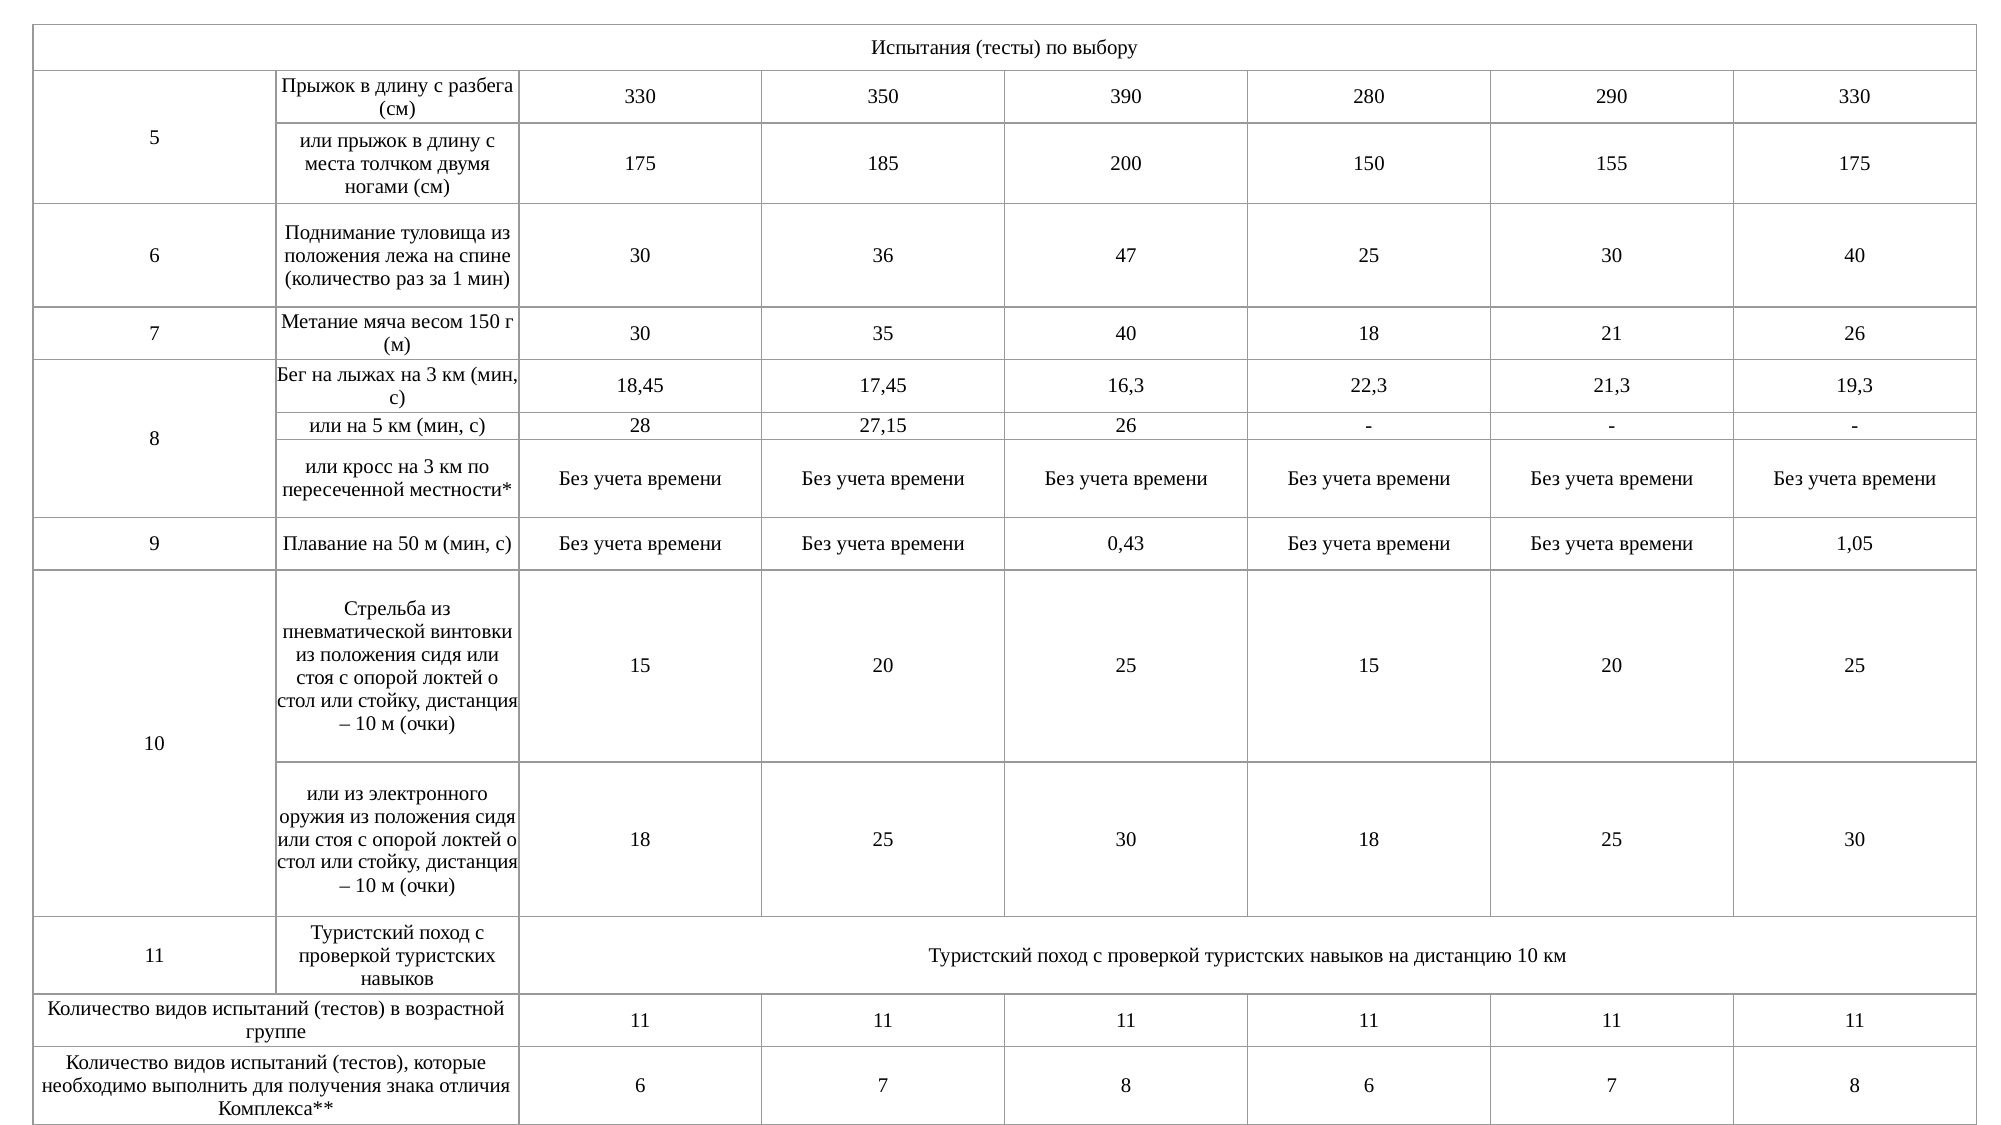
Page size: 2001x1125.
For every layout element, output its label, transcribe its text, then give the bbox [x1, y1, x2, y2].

table_cell 30 [520, 308, 761, 359]
table_cell Без учета времени [1491, 440, 1733, 517]
table_cell 200 [1005, 124, 1247, 203]
table_cell - [1248, 413, 1490, 439]
table_cell или кросс на 3 км по пересеченной местности* [277, 440, 518, 517]
table_cell 175 [1734, 124, 1976, 203]
table_cell 20 [1491, 571, 1733, 761]
table_cell 8 [1734, 1047, 1976, 1124]
table_cell 150 [1248, 124, 1490, 203]
table_cell 30 [1734, 763, 1976, 916]
table_cell Без учета времени [762, 518, 1004, 569]
table_cell 330 [520, 71, 761, 122]
table_cell 0,43 [1005, 518, 1247, 569]
table_cell Без учета времени [1248, 440, 1490, 517]
table_cell 17,45 [762, 360, 1004, 412]
table_cell Прыжок в длину с разбега (см) [277, 71, 518, 122]
table_cell 9 [34, 518, 275, 569]
table_cell 10 [34, 571, 275, 916]
table_cell Туристский поход с проверкой туристских навыков [277, 917, 518, 993]
table_cell 1,05 [1734, 518, 1976, 569]
table_cell 6 [520, 1047, 761, 1124]
table_cell 175 [520, 124, 761, 203]
table_cell 330 [1734, 71, 1976, 122]
table_cell 25 [1734, 571, 1976, 761]
table_cell 6 [1248, 1047, 1490, 1124]
table_cell 30 [1005, 763, 1247, 916]
table_cell 350 [762, 71, 1004, 122]
table_cell Плавание на 50 м (мин, с) [277, 518, 518, 569]
table_cell 25 [1248, 204, 1490, 306]
table_cell 11 [1734, 995, 1976, 1046]
table_cell 7 [762, 1047, 1004, 1124]
table_cell Поднимание туловища из положения лежа на спине (количество раз за 1 мин) [277, 204, 518, 306]
table_cell Без учета времени [1248, 518, 1490, 569]
table_cell Метание мяча весом 150 г (м) [277, 308, 518, 359]
table_cell 18 [520, 763, 761, 916]
table_cell 11 [762, 995, 1004, 1046]
table_cell или прыжок в длину с места толчком двумя ногами (см) [277, 124, 518, 203]
table_cell 7 [1491, 1047, 1733, 1124]
table_cell Без учета времени [520, 518, 761, 569]
table_cell Без учета времени [1005, 440, 1247, 517]
table_cell 6 [34, 204, 275, 306]
table_cell 20 [762, 571, 1004, 761]
table_cell 22,3 [1248, 360, 1490, 412]
table_cell Количество видов испытаний (тестов) в возрастной группе [34, 995, 518, 1046]
table_cell 25 [1491, 763, 1733, 916]
table_header Испытания (тесты) по выбору [34, 25, 1976, 70]
table_cell 290 [1491, 71, 1733, 122]
table_cell 15 [1248, 571, 1490, 761]
table_cell 18 [1248, 308, 1490, 359]
table_cell 11 [1248, 995, 1490, 1046]
table_cell 11 [34, 917, 275, 993]
table_cell 8 [1005, 1047, 1247, 1124]
table_cell 16,3 [1005, 360, 1247, 412]
table_cell Туристский поход с проверкой туристских навыков на дистанцию 10 км [520, 917, 1976, 993]
table_cell Без учета времени [520, 440, 761, 517]
table_cell Бег на лыжах на 3 км (мин, с) [277, 360, 518, 412]
table_cell 18,45 [520, 360, 761, 412]
table_cell 28 [520, 413, 761, 439]
table_cell 11 [1491, 995, 1733, 1046]
table_cell 185 [762, 124, 1004, 203]
table_cell 26 [1005, 413, 1247, 439]
table_cell или из электронного оружия из положения сидя или стоя с опорой локтей о стол или стойку, дистанция – 10 м (очки) [277, 763, 518, 916]
table_cell 26 [1734, 308, 1976, 359]
table_cell - [1734, 413, 1976, 439]
table_cell Без учета времени [762, 440, 1004, 517]
table_cell 15 [520, 571, 761, 761]
table_cell 40 [1005, 308, 1247, 359]
table_cell 19,3 [1734, 360, 1976, 412]
table_cell или на 5 км (мин, с) [277, 413, 518, 439]
table_cell 280 [1248, 71, 1490, 122]
table_cell 25 [762, 763, 1004, 916]
table_cell 25 [1005, 571, 1247, 761]
table_cell 7 [34, 308, 275, 359]
table_cell Без учета времени [1734, 440, 1976, 517]
table_cell 30 [1491, 204, 1733, 306]
table_cell 5 [34, 71, 275, 203]
table_cell 390 [1005, 71, 1247, 122]
table_cell 35 [762, 308, 1004, 359]
table_cell Стрельба из пневматической винтовки из положения сидя или стоя с опорой локтей о стол или стойку, дистанция – 10 м (очки) [277, 571, 518, 761]
table_cell - [1491, 413, 1733, 439]
table_cell 8 [34, 360, 275, 517]
table_cell 40 [1734, 204, 1976, 306]
table_cell 30 [520, 204, 761, 306]
table_cell 11 [520, 995, 761, 1046]
table_cell 18 [1248, 763, 1490, 916]
table_cell Без учета времени [1491, 518, 1733, 569]
table_cell 21 [1491, 308, 1733, 359]
table_cell 155 [1491, 124, 1733, 203]
table_cell Количество видов испытаний (тестов), которые необходимо выполнить для получения знака отличия Комплекса** [34, 1047, 518, 1124]
table_cell 21,3 [1491, 360, 1733, 412]
table_cell 47 [1005, 204, 1247, 306]
table_cell 36 [762, 204, 1004, 306]
table_cell 11 [1005, 995, 1247, 1046]
table_cell 27,15 [762, 413, 1004, 439]
